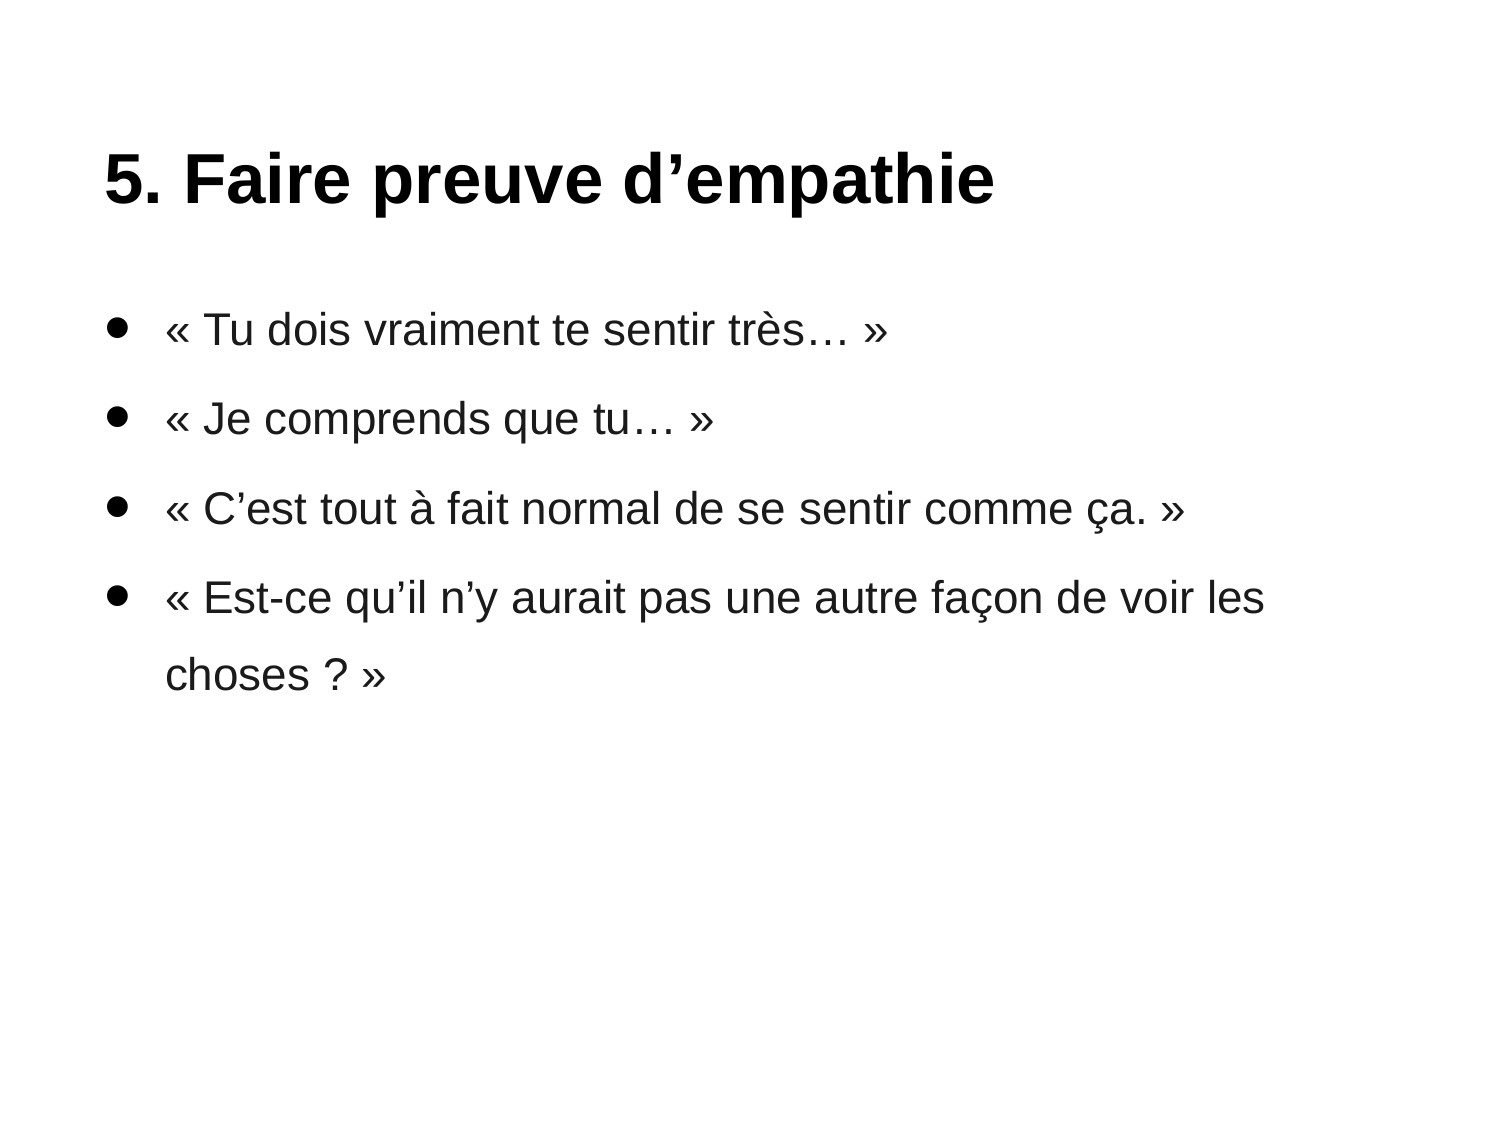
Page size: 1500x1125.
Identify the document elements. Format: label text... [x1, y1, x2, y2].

title 5. Faire preuve d’empathie [75, 45, 1425, 233]
list « Tu dois vraiment te sentir très… » « Je comprends que tu… » « C’est tout à fait normal de se sentir comme ça. » « Est-ce qu’il n’y aurait pas une autre façon de voir les choses ? » [75, 262, 1425, 1078]
